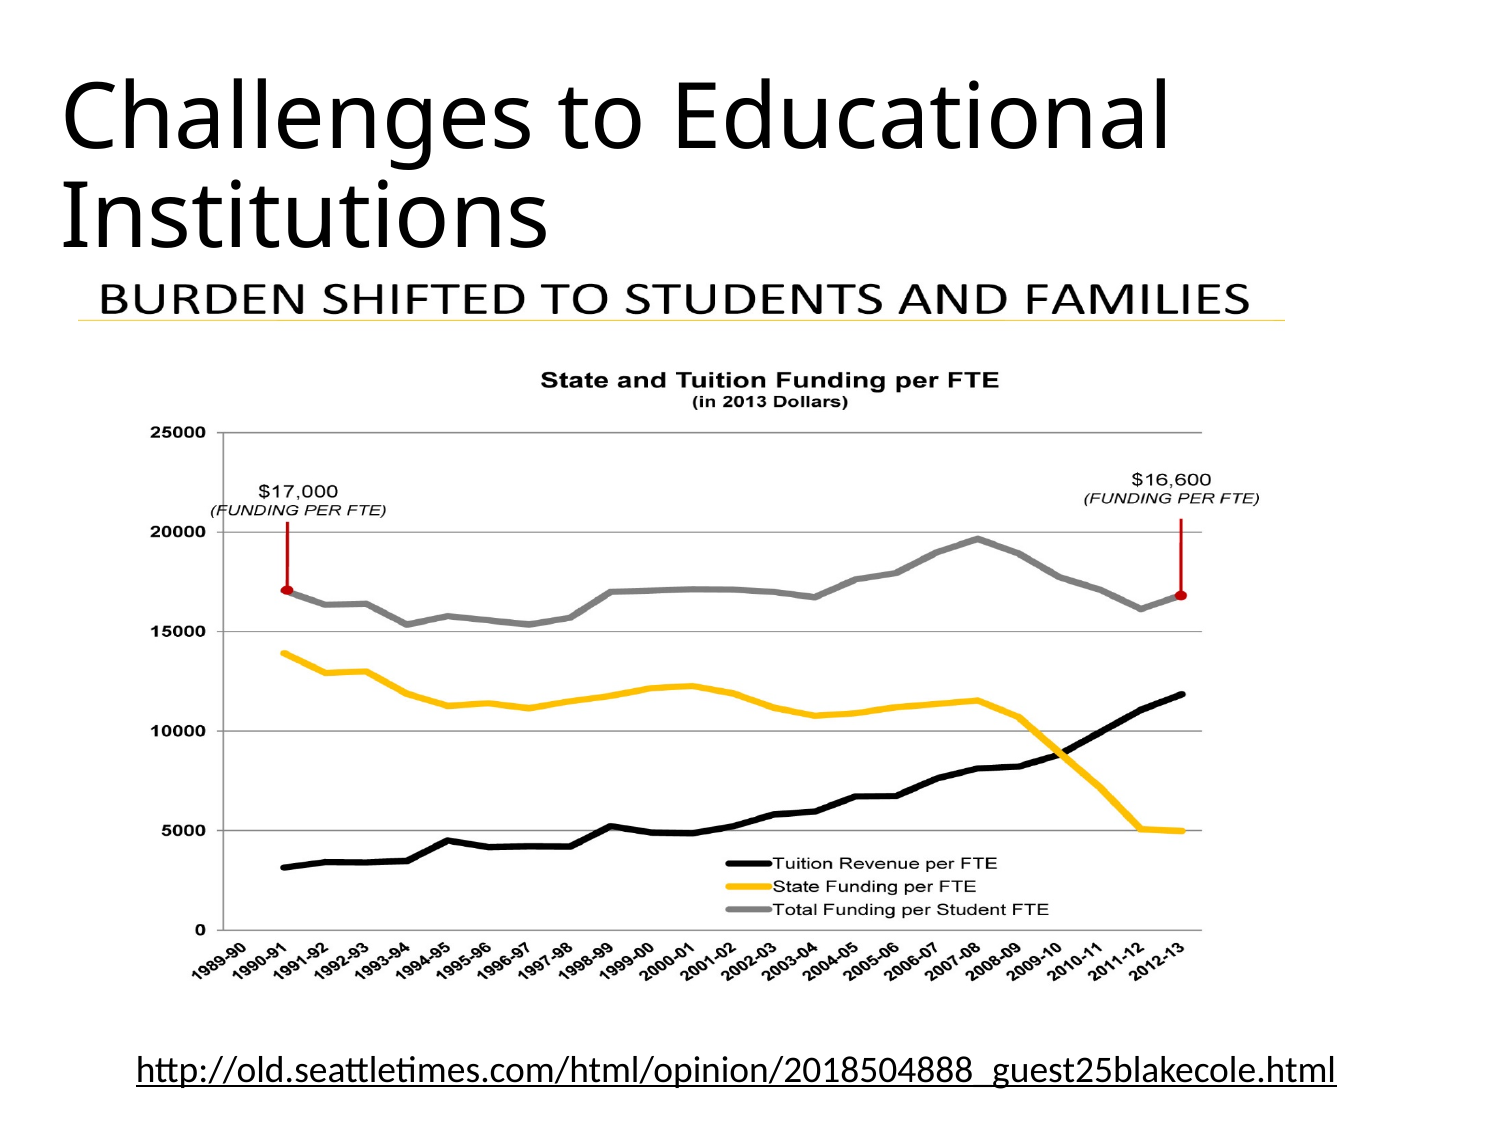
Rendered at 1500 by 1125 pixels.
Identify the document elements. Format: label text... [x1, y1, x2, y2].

title Challenges to Educational Institutions [45, 59, 1500, 278]
text_box http://old.seattletimes.com/html/opinion/2018504888_guest25blakecole.html [121, 1037, 1387, 1098]
picture [78, 254, 1285, 1009]
